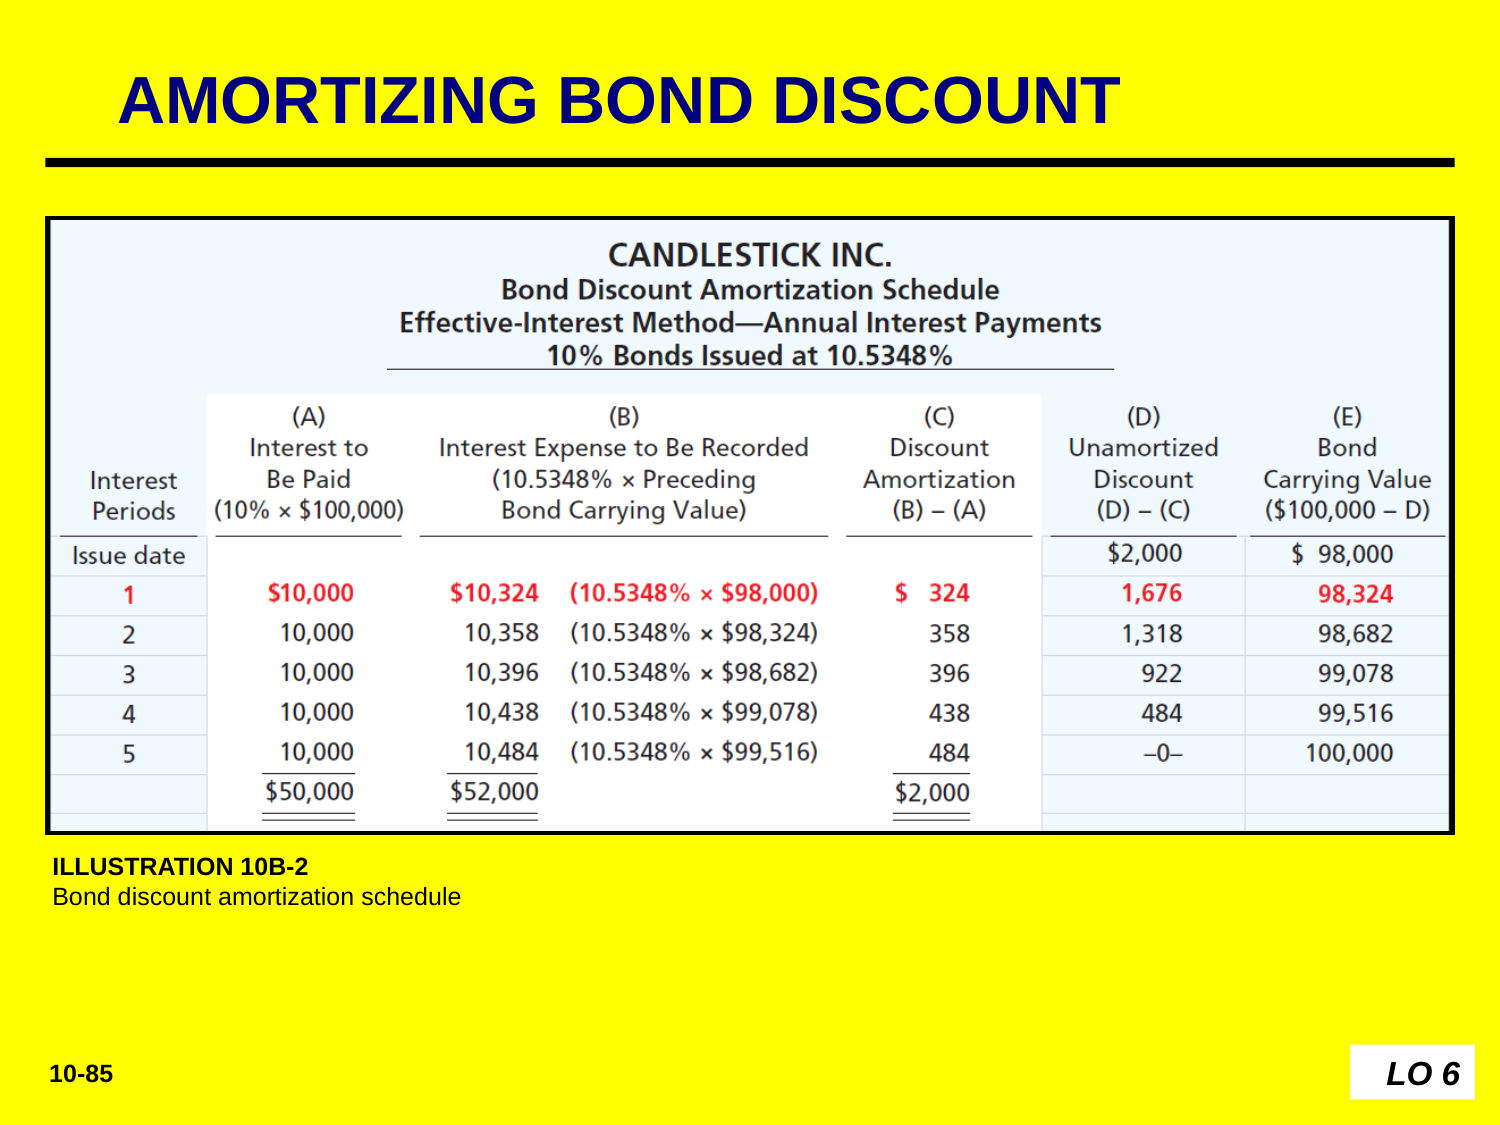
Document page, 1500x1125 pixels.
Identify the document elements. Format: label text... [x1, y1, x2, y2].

picture [49, 220, 1451, 831]
text_box AMORTIZING BOND DISCOUNT [102, 50, 1425, 142]
text_box ILLUSTRATION 10B-2 Bond discount amortization schedule [37, 843, 563, 918]
text_box LO 6 [1350, 1044, 1475, 1100]
